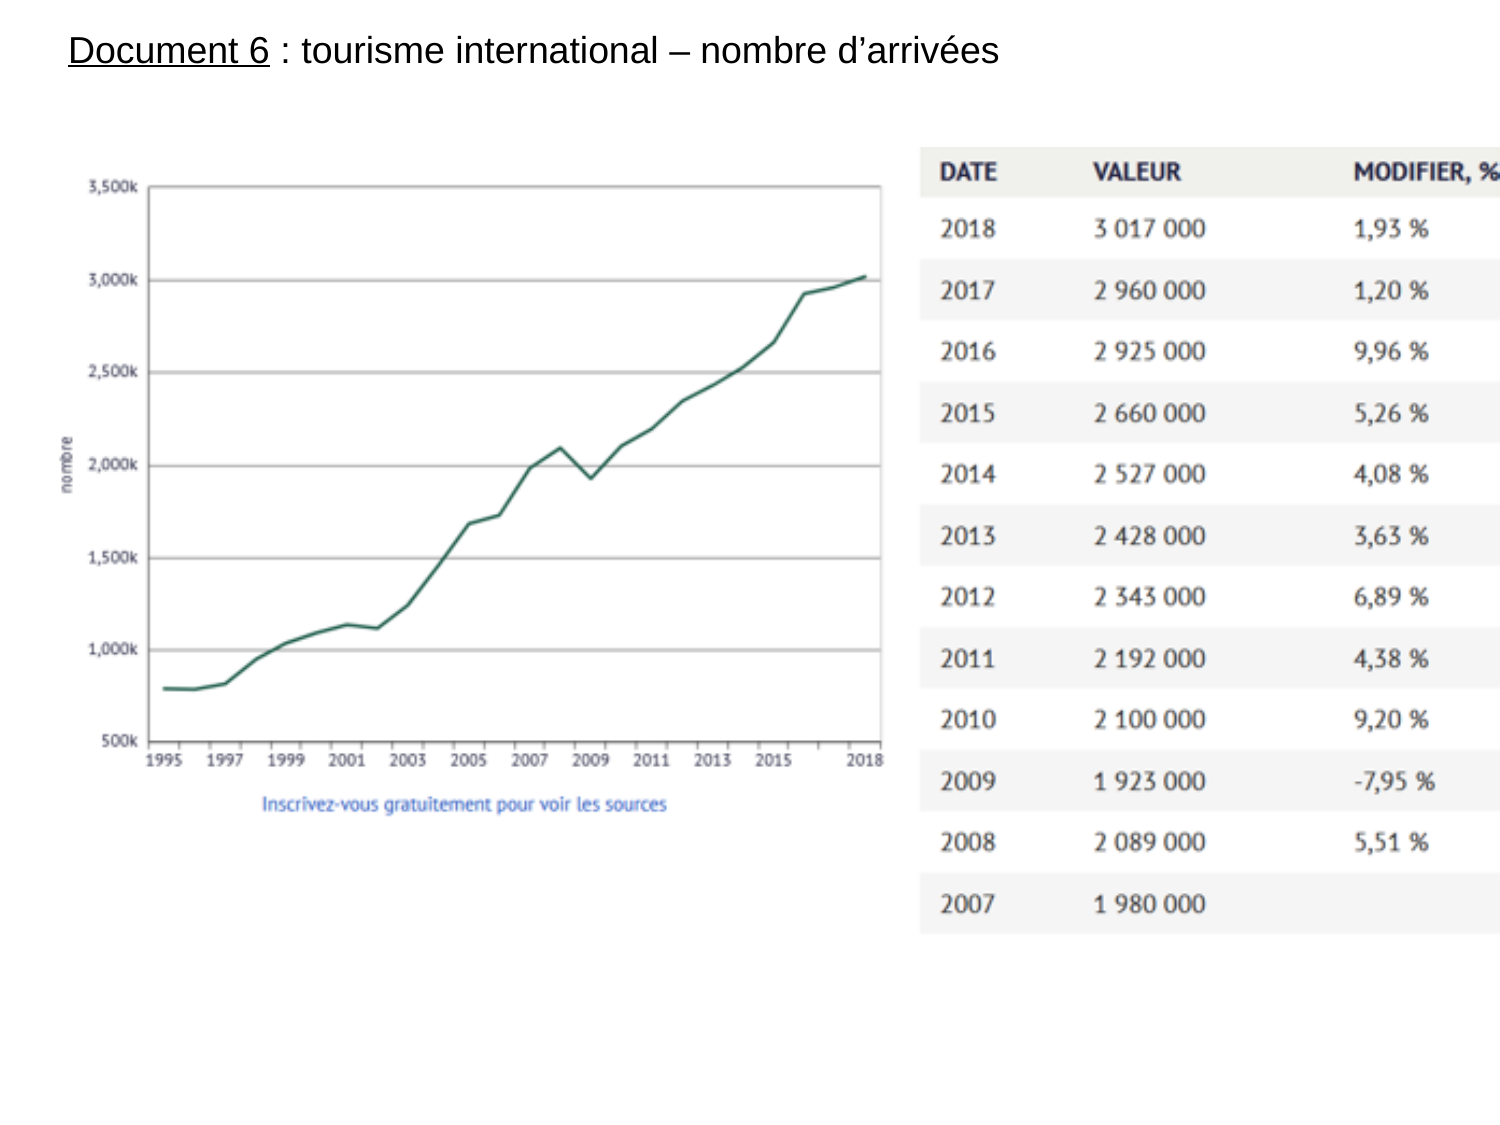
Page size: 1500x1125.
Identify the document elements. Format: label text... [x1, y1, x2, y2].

text_box Document 6 : tourisme international – nombre d’arrivées [53, 18, 1094, 79]
picture [45, 147, 1500, 978]
